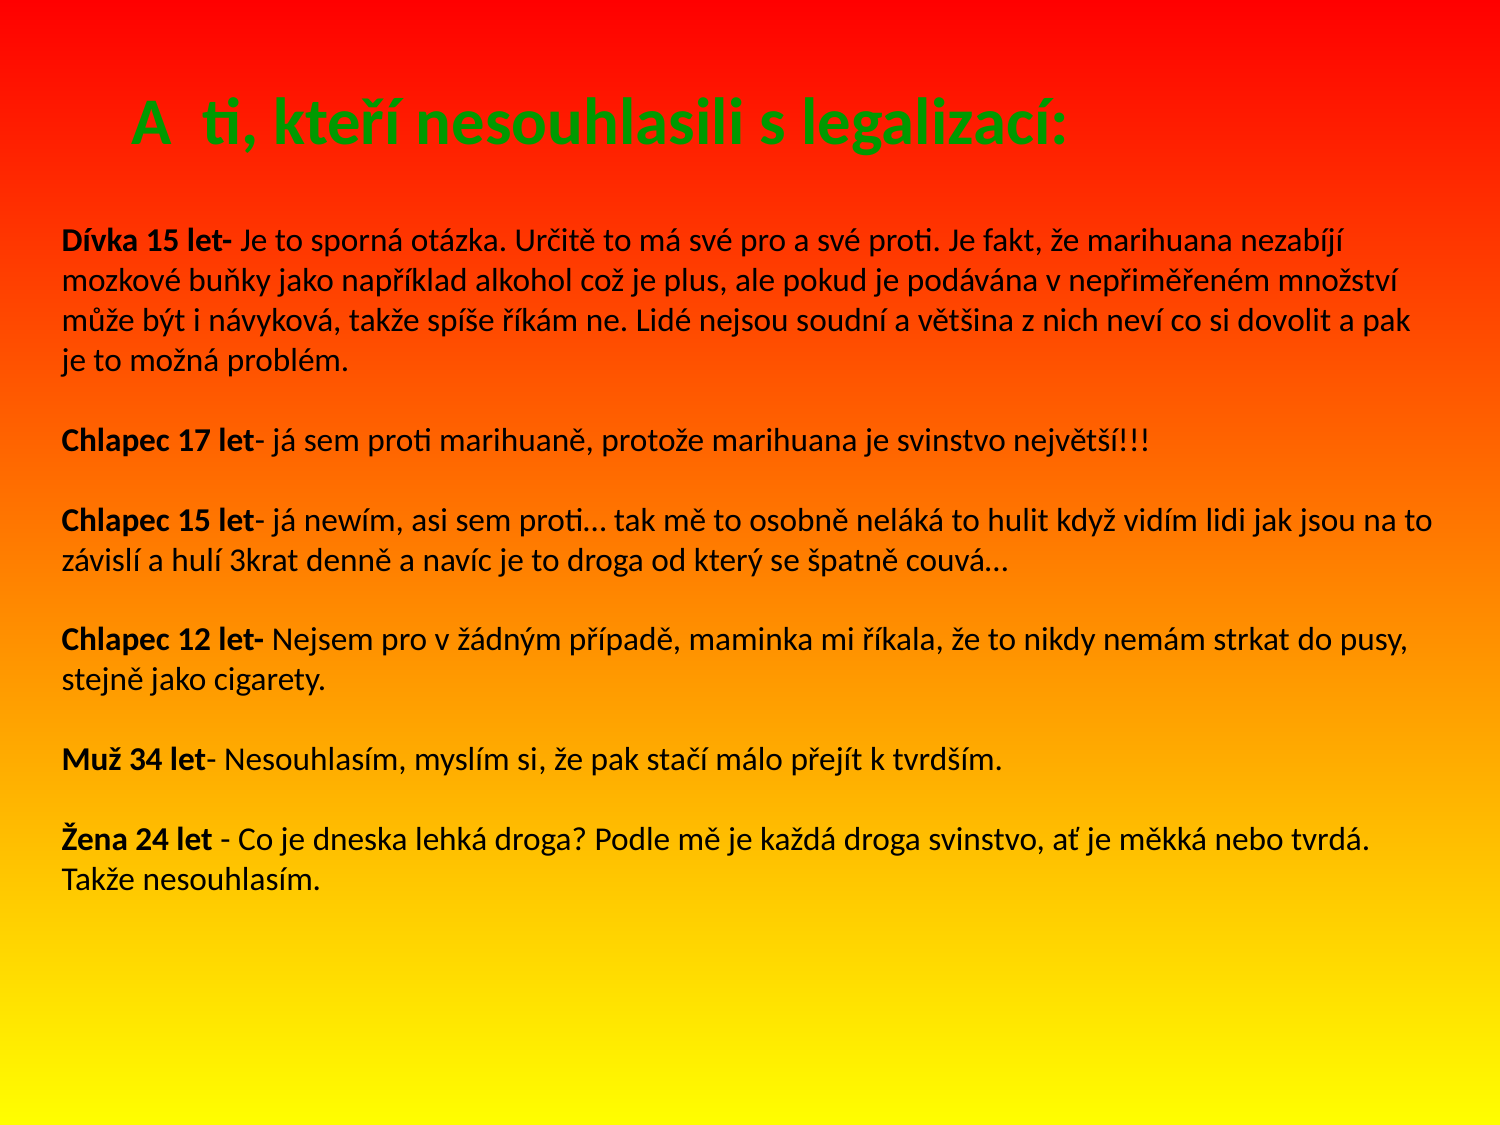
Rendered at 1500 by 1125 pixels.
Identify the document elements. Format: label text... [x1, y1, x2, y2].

text_box Dívka 15 let- Je to sporná otázka. Určitě to má své pro a své proti. Je fakt, že marihuana nezabíjí mozkové buňky jako například alkohol což je plus, ale pokud je podávána v nepřiměřeném množství může být i návyková, takže spíše říkám ne. Lidé nejsou soudní a většina z nich neví co si dovolit a pak je to možná problém. Chlapec 17 let- já sem proti marihuaně, protože marihuana je svinstvo největší!!! Chlapec 15 let- já newím, asi sem proti… tak mě to osobně neláká to hulit když vidím lidi jak jsou na to závislí a hulí 3krat denně a navíc je to droga od který se špatně couvá… Chlapec 12 let- Nejsem pro v žádným případě, maminka mi říkala, že to nikdy nemám strkat do pusy, stejně jako cigarety. Muž 34 let- Nesouhlasím, myslím si, že pak stačí málo přejít k tvrdším. Žena 24 let - Co je dneska lehká droga? Podle mě je každá droga svinstvo, ať je měkká nebo tvrdá. Takže nesouhlasím. [46, 210, 1454, 950]
text_box A ti, kteří nesouhlasili s legalizací: [117, 70, 1407, 165]
